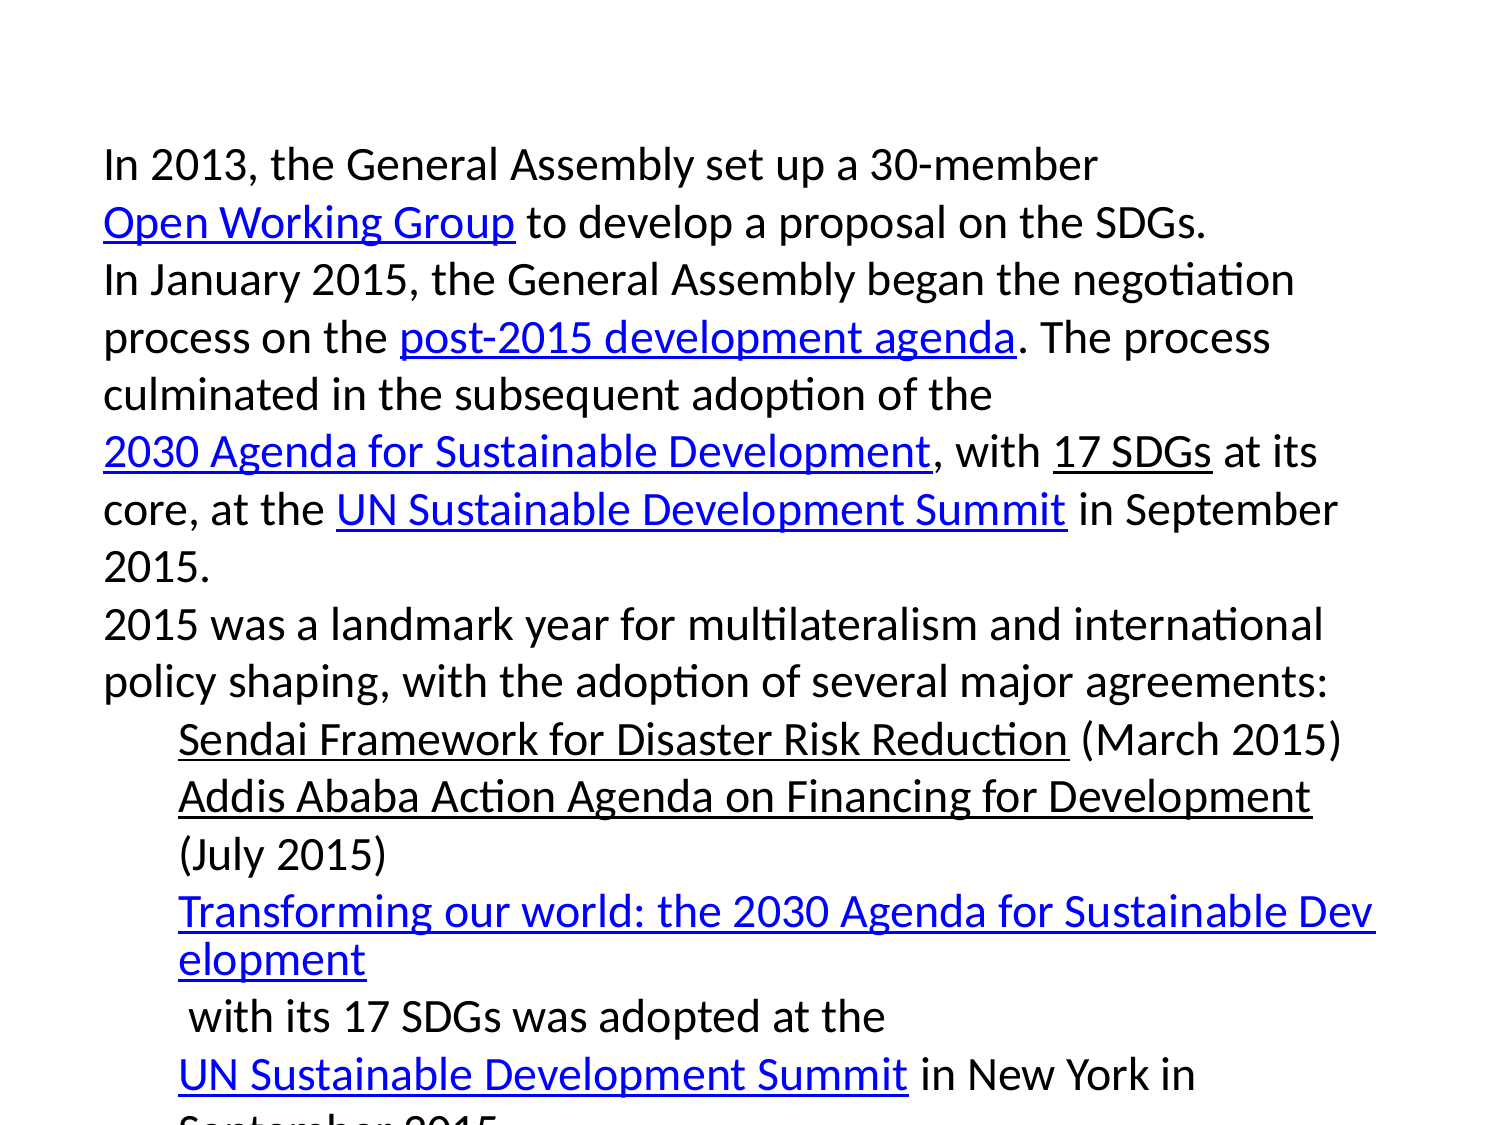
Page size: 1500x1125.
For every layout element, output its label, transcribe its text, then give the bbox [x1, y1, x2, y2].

text_box In 2013, the General Assembly set up a 30-member Open Working Group to develop a proposal on the SDGs. In January 2015, the General Assembly began the negotiation process on the post-2015 development agenda. The process culminated in the subsequent adoption of the 2030 Agenda for Sustainable Development, with 17 SDGs at its core, at the UN Sustainable Development Summit in September 2015. 2015 was a landmark year for multilateralism and international policy shaping, with the adoption of several major agreements: Sendai Framework for Disaster Risk Reduction (March 2015) Addis Ababa Action Agenda on Financing for Development (July 2015) Transforming our world: the 2030 Agenda for Sustainable Development with its 17 SDGs was adopted at the UN Sustainable Development Summit in New York in September 2015. Paris Agreement on Climate Change (December 2015) [88, 125, 1412, 1125]
